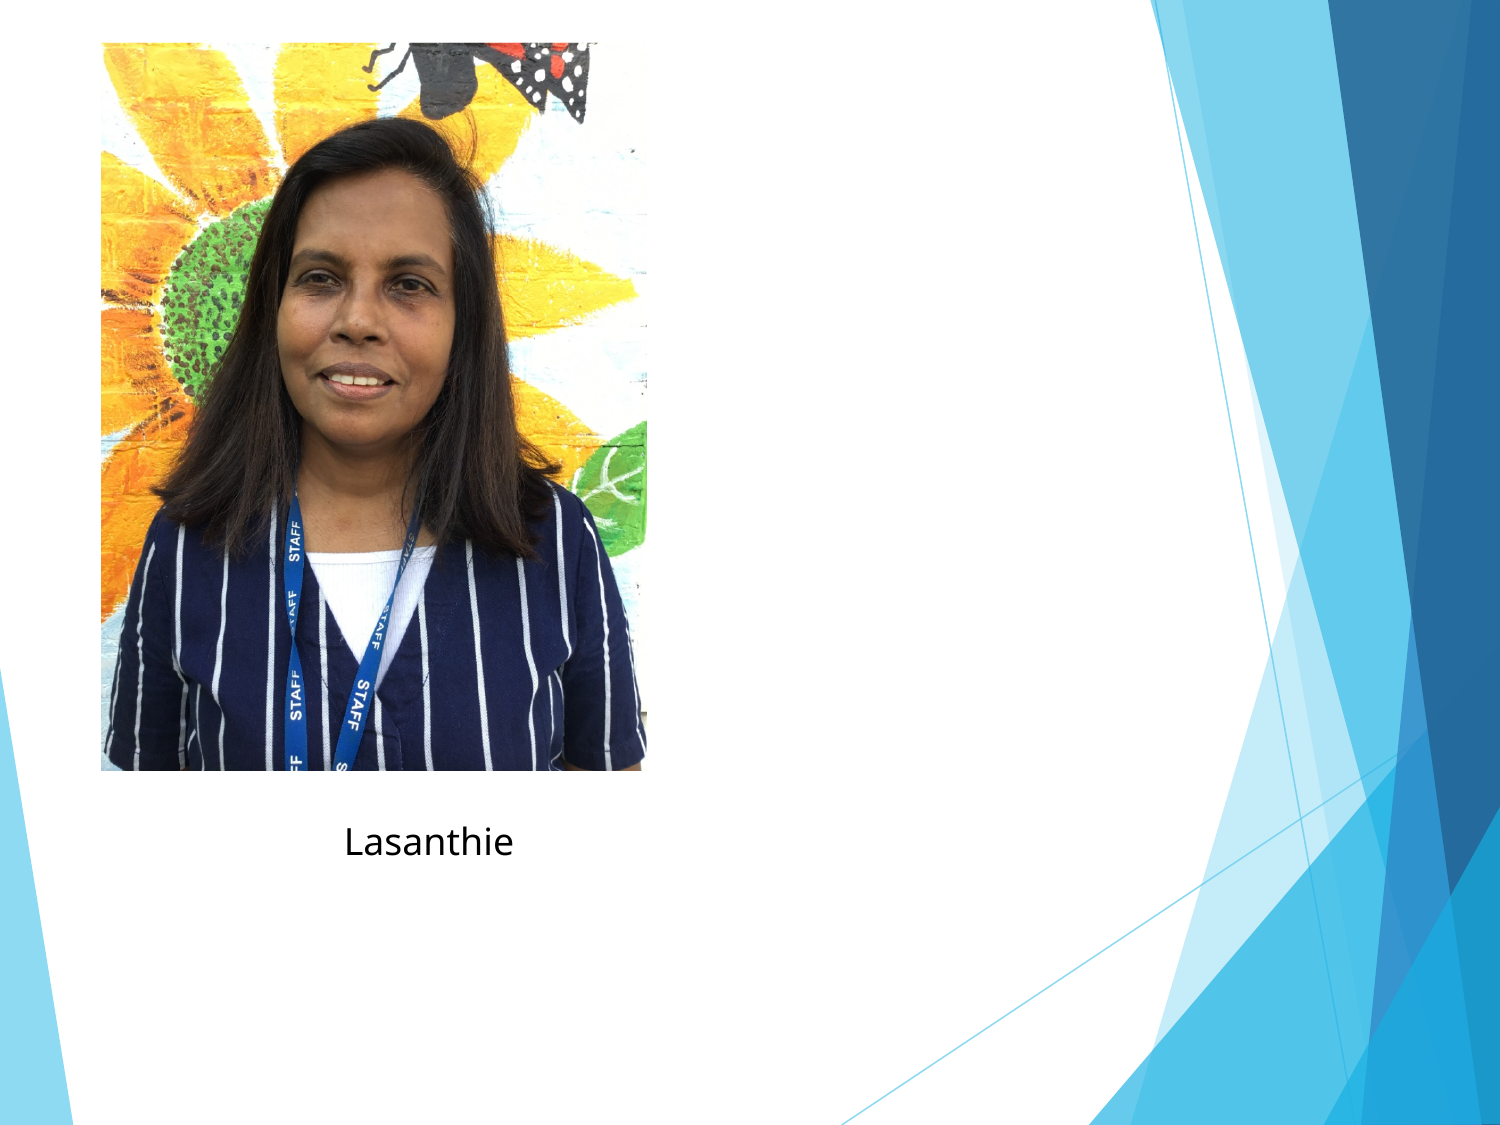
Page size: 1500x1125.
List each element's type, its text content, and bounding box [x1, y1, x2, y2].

picture [9, 43, 738, 770]
text_box Lasanthie [159, 810, 1500, 871]
